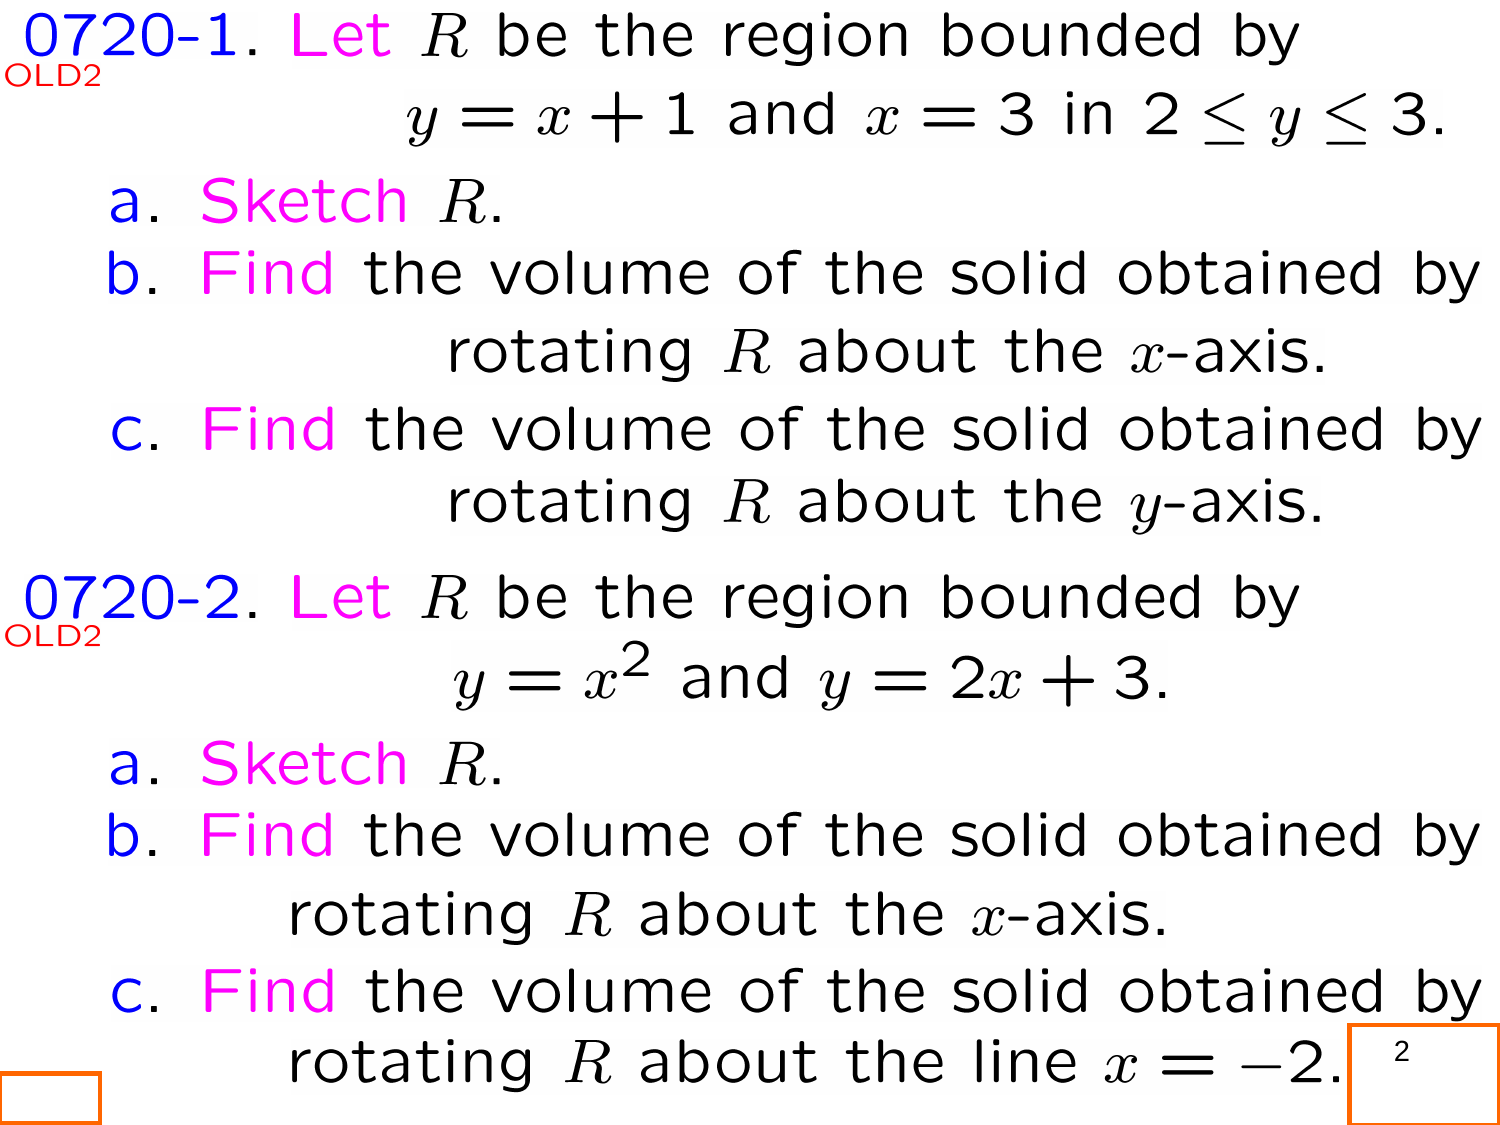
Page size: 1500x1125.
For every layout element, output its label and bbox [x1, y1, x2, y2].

picture [292, 574, 1301, 632]
picture [449, 328, 1325, 385]
picture [107, 809, 1482, 867]
picture [291, 1038, 1340, 1096]
picture [292, 12, 1301, 69]
text_box [0, 1073, 100, 1124]
picture [451, 640, 1168, 713]
picture [111, 403, 1483, 460]
text_box [1349, 1025, 1500, 1125]
picture [403, 88, 1443, 149]
picture [107, 247, 1482, 304]
picture [449, 476, 1322, 536]
picture [4, 62, 102, 88]
picture [24, 12, 258, 60]
picture [111, 965, 1483, 1023]
picture [109, 175, 501, 226]
picture [4, 574, 258, 649]
picture [109, 737, 501, 789]
picture [291, 891, 1166, 948]
